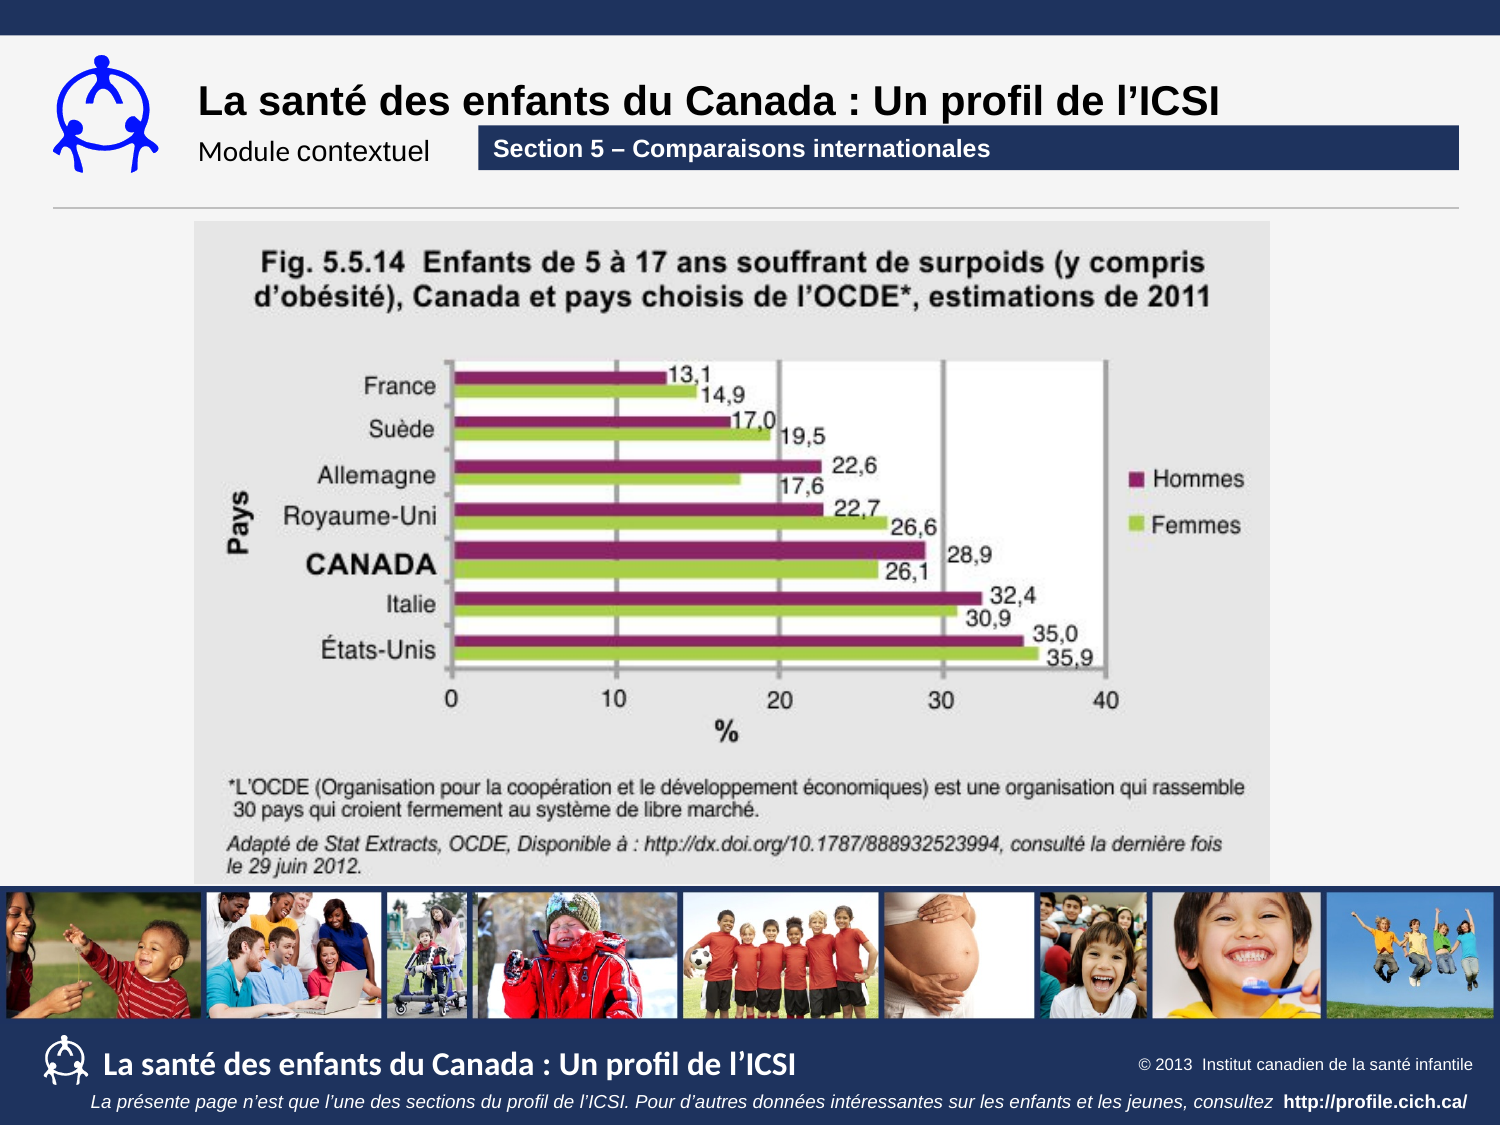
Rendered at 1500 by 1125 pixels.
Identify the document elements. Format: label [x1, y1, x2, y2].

picture [0, 886, 1500, 1024]
picture [194, 221, 1270, 884]
